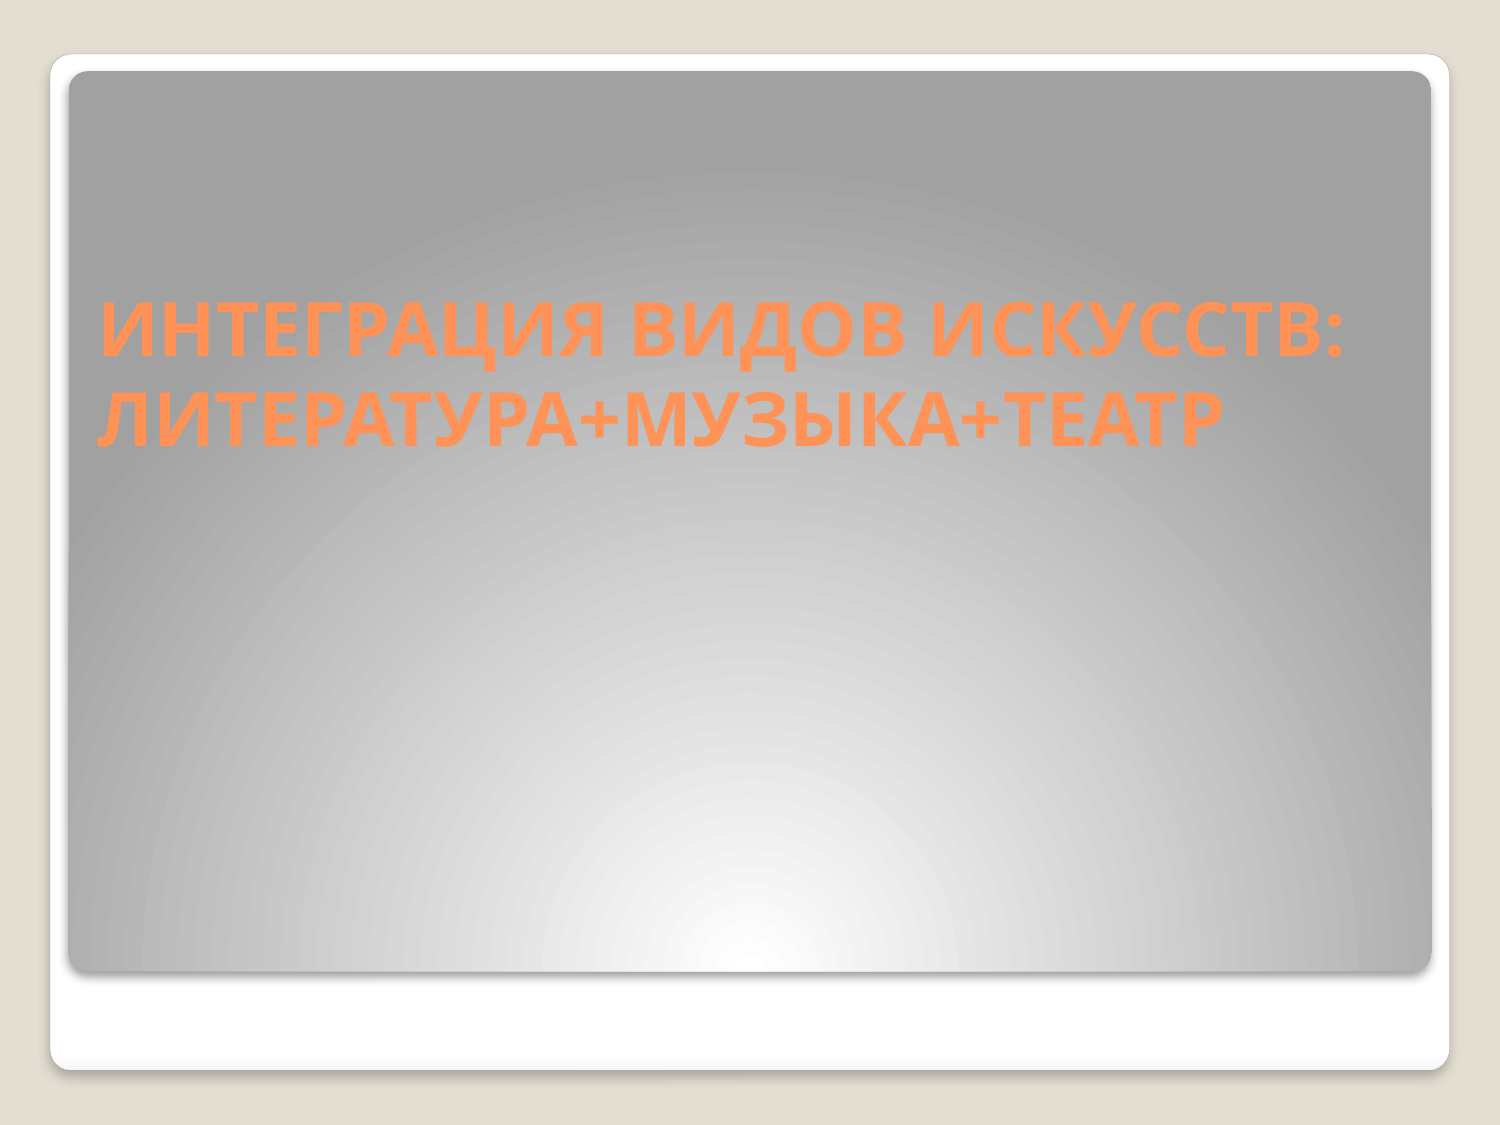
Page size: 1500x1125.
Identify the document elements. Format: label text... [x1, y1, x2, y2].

title ИНТЕГРАЦИЯ ВИДОВ ИСКУССТВ: ЛИТЕРАТУРА+МУЗЫКА+ТЕАТР [82, 234, 1425, 469]
